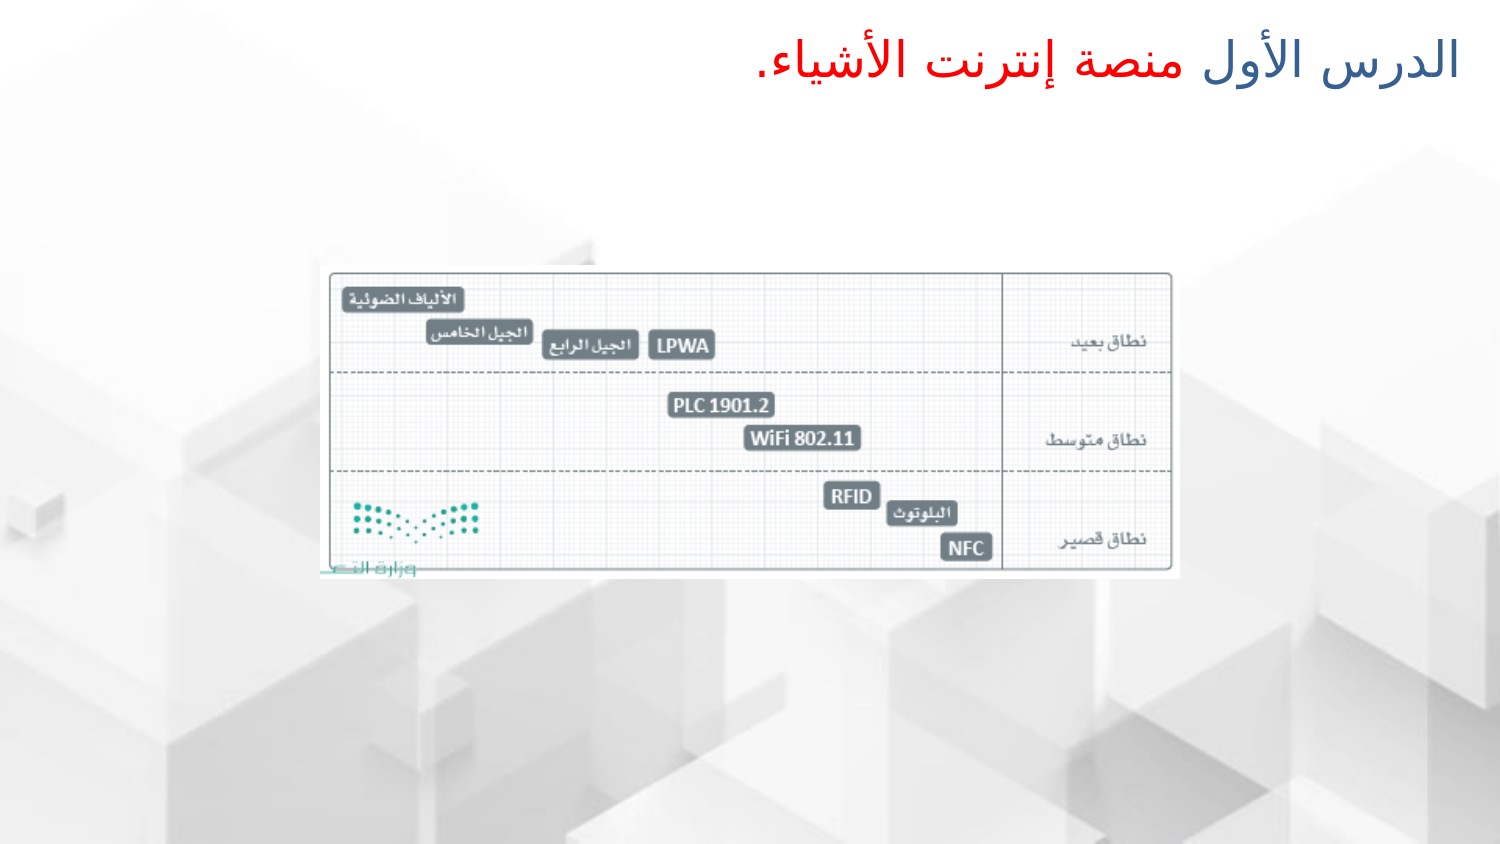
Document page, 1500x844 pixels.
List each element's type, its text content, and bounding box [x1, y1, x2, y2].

picture [319, 265, 1180, 579]
text_box الدرس الأول منصة إنترنت الأشياء. [76, 20, 1477, 95]
